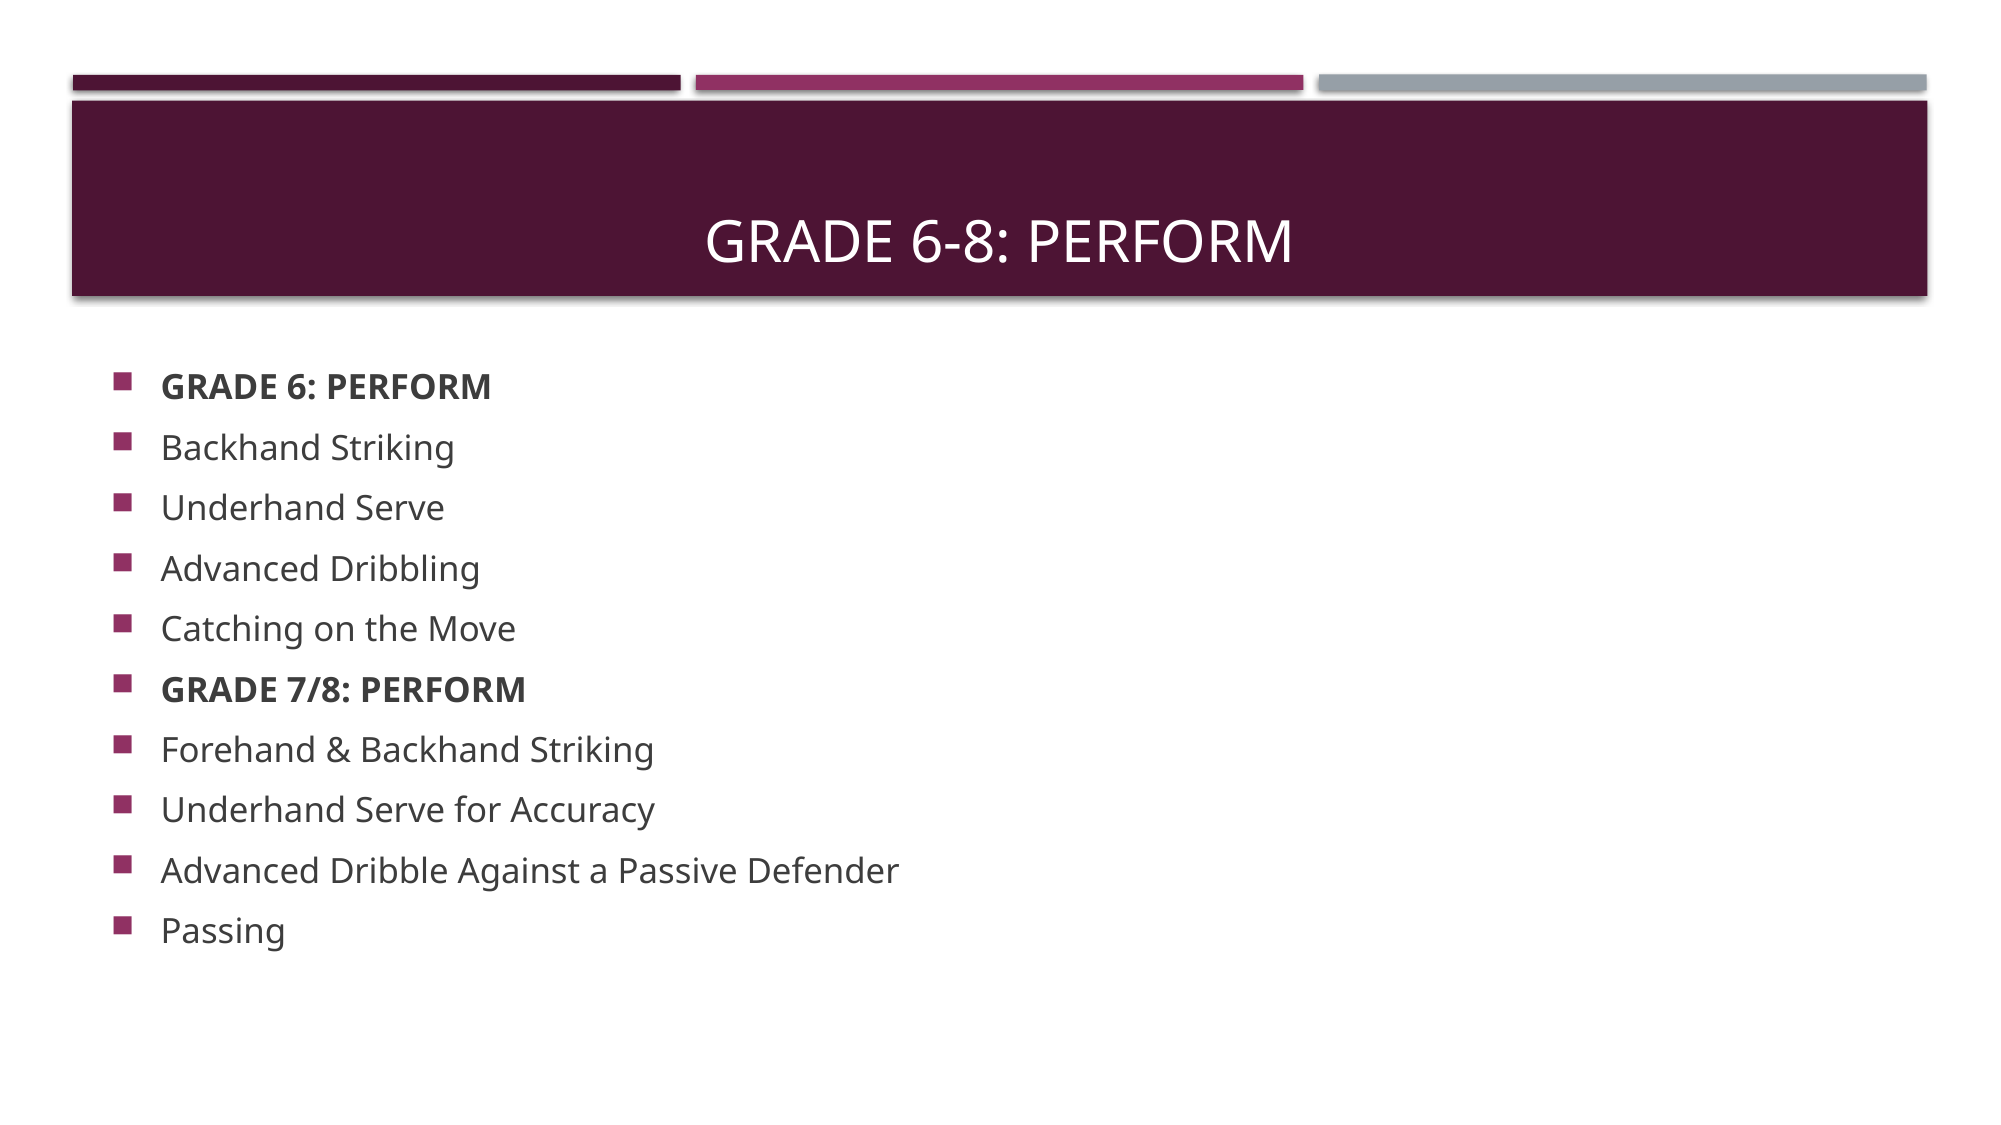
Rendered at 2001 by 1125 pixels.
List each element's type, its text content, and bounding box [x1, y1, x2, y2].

list GRADE 6: PERFORM Backhand Striking Underhand Serve Advanced Dribbling Catching on the Move GRADE 7/8: PERFORM Forehand & Backhand Striking Underhand Serve for Accuracy Advanced Dribble Against a Passive Defender Passing [95, 357, 1905, 962]
title Grade 6-8: perform [95, 115, 1905, 282]
